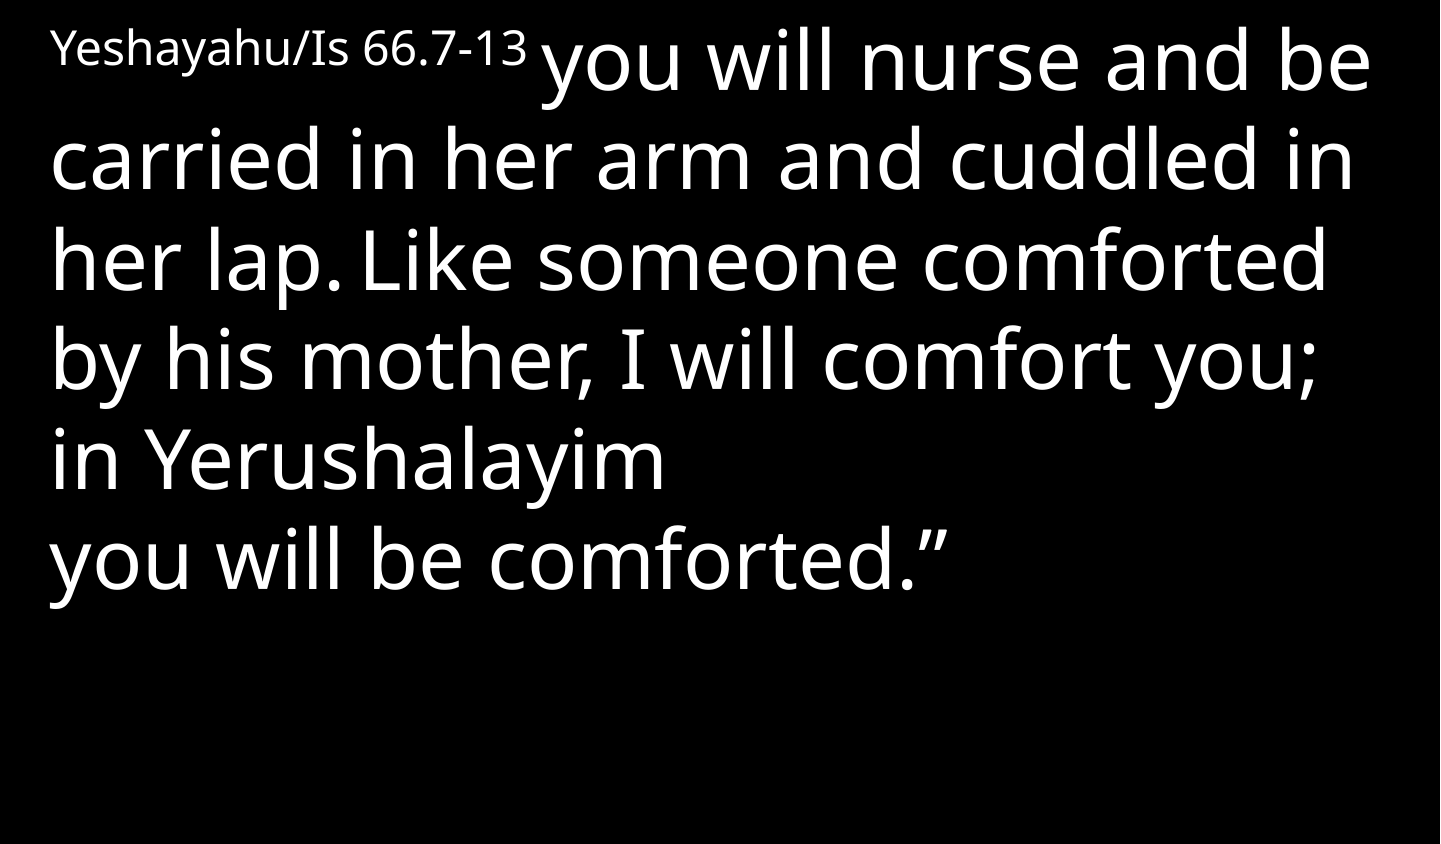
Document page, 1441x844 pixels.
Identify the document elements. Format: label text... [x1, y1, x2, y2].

subtitle Yeshayahu/Is 66.7-13 you will nurse and be carried in her arm and cuddled in her lap. Like someone comforted by his mother, I will comfort you; in Yerushalayim you will be comforted.” [36, 0, 1393, 844]
